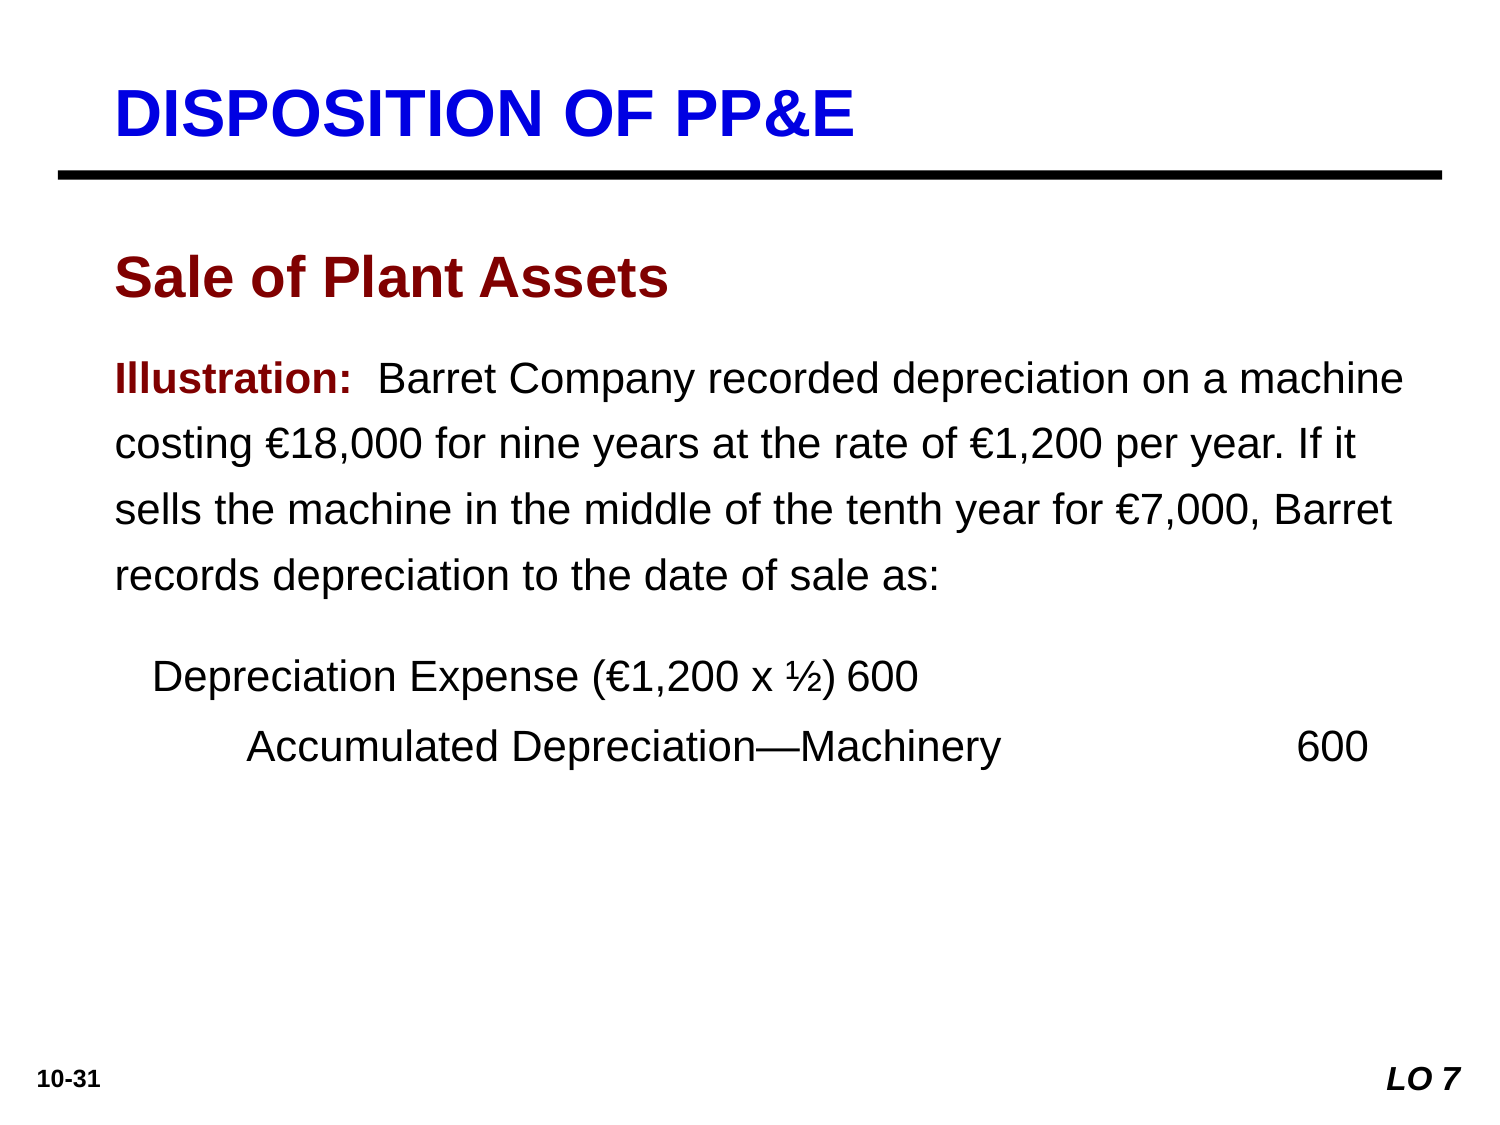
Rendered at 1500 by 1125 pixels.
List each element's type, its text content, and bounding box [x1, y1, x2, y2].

text_box Depreciation Expense (€1,200 x ½) 600 Accumulated Depreciation—Machinery 600 [99, 640, 1450, 778]
text_box LO 7 [1350, 1049, 1475, 1105]
title DISPOSITION OF PP&E [99, 62, 1450, 155]
text_box Illustration: Barret Company recorded depreciation on a machine costing €18,000 for nine years at the rate of €1,200 per year. If it sells the machine in the middle of the tenth year for €7,000, Barret records depreciation to the date of sale as: [99, 328, 1438, 606]
text_box Sale of Plant Assets [99, 224, 1413, 317]
